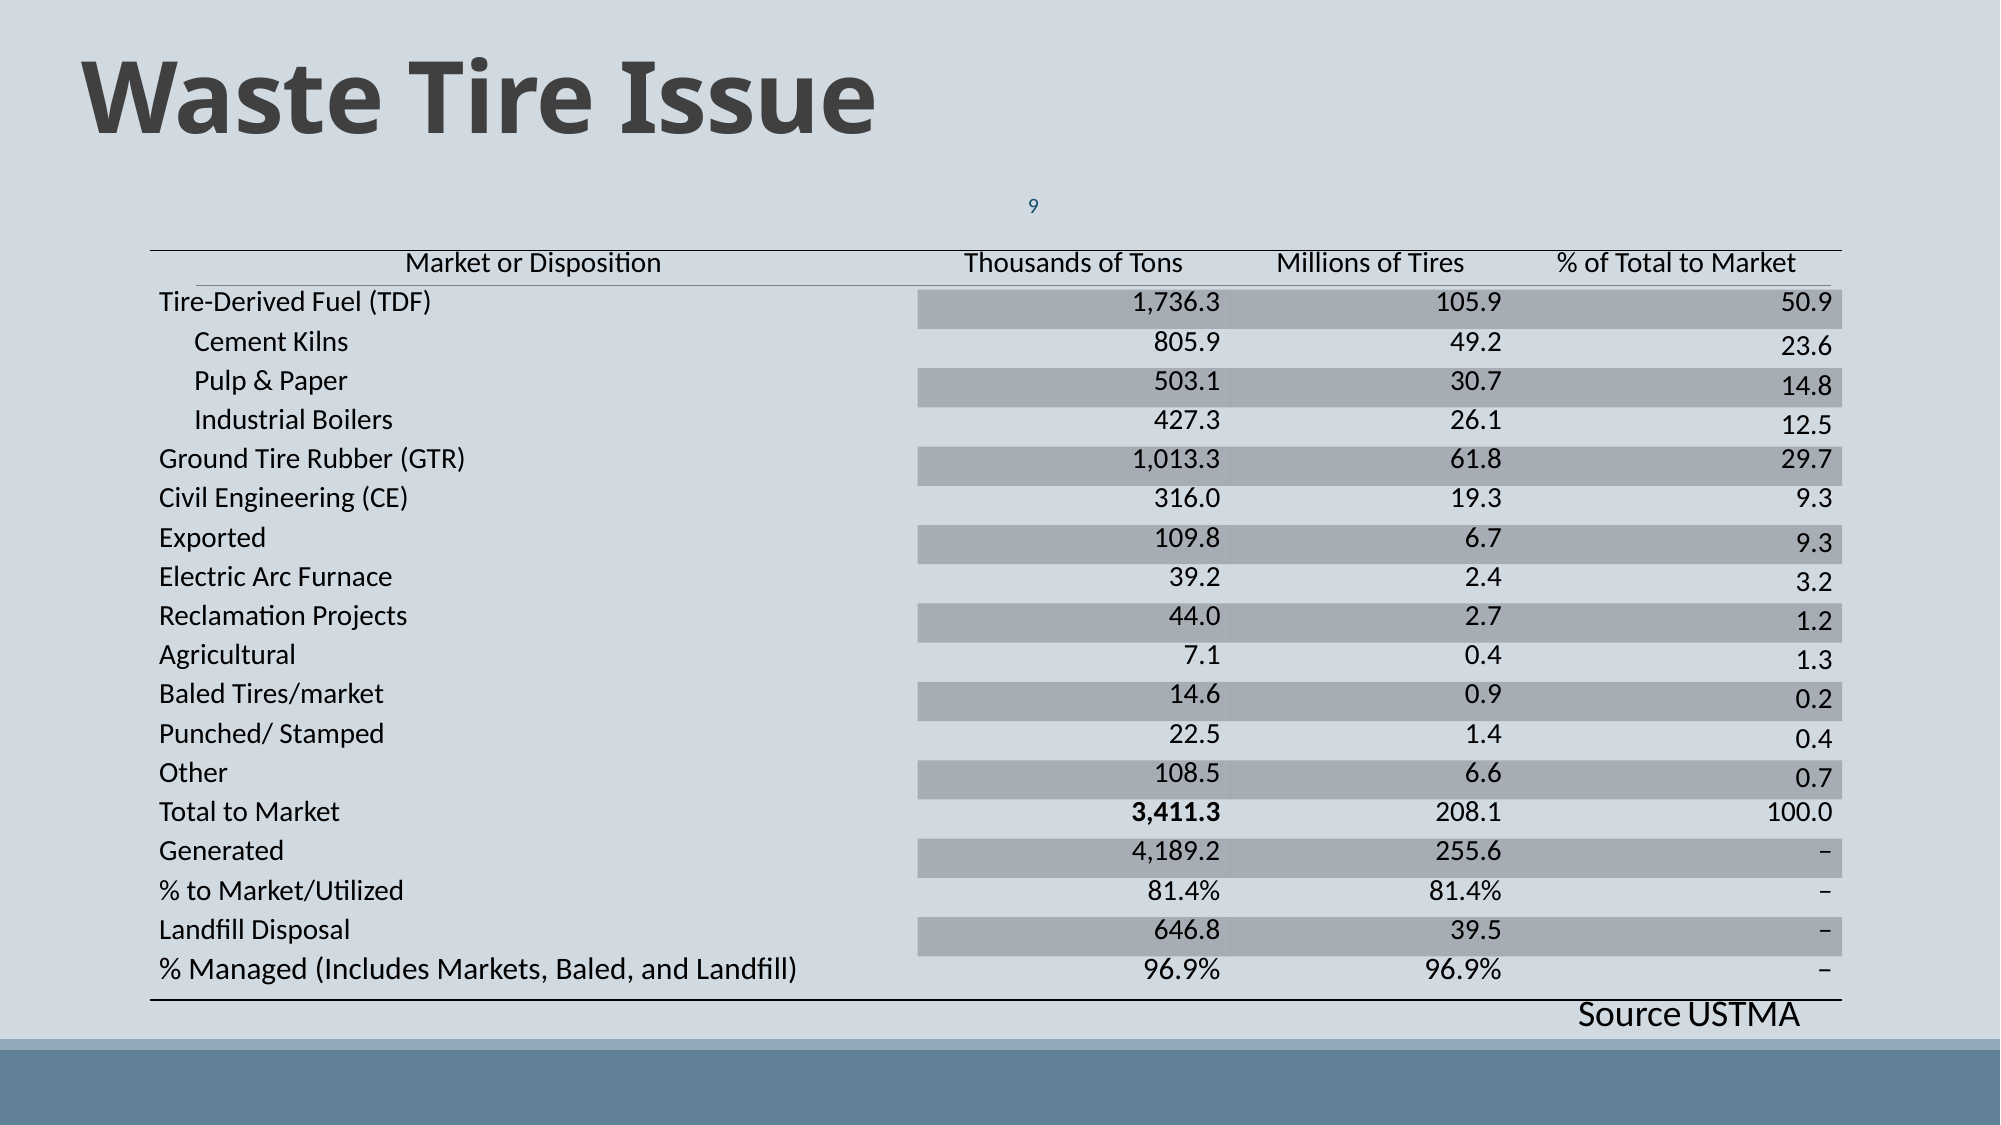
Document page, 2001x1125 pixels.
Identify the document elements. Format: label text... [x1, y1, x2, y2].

table_cell – [1511, 878, 1842, 917]
table_cell Total to Market [150, 799, 918, 839]
table_cell 1.4 [1230, 721, 1511, 760]
table_cell Agricultural [150, 643, 918, 682]
table_cell 3.2 [1511, 564, 1842, 603]
table_cell 81.4% [1230, 878, 1511, 917]
table_cell % Managed (Includes Markets, Baled, and Landfill) [150, 956, 918, 999]
table_cell Landfill Disposal [150, 917, 918, 956]
table_cell Pulp & Paper [150, 368, 918, 407]
table_header Market or Disposition [150, 251, 918, 290]
table_cell 6.7 [1230, 525, 1511, 564]
table_cell Baled Tires/market [150, 682, 918, 721]
table_cell 29.7 [1511, 447, 1842, 486]
table_cell Ground Tire Rubber (GTR) [150, 447, 918, 486]
table_cell 50.9 [1511, 290, 1842, 329]
slide_number 9 [953, 168, 1054, 241]
table_cell Civil Engineering (CE) [150, 486, 918, 525]
table_cell 81.4% [918, 878, 1230, 917]
table_cell 14.8 [1511, 368, 1842, 407]
table_cell 255.6 [1230, 839, 1511, 878]
table_cell 23.6 [1511, 329, 1842, 368]
table_cell – [1511, 917, 1842, 956]
table_cell 2.4 [1230, 564, 1511, 603]
table_cell 3,411.3 [918, 799, 1230, 839]
table_cell 0.7 [1511, 760, 1842, 799]
table_cell 39.2 [918, 564, 1230, 603]
table_cell 100.0 [1511, 799, 1842, 839]
table_cell 30.7 [1230, 368, 1511, 407]
table_cell 14.6 [918, 682, 1230, 721]
table_cell 22.5 [918, 721, 1230, 760]
table_cell % to Market/Utilized [150, 878, 918, 917]
table_cell 0.4 [1511, 721, 1842, 760]
table_cell 96.9% [1230, 956, 1511, 999]
table_cell 49.2 [1230, 329, 1511, 368]
table_cell 1.2 [1511, 603, 1842, 643]
table_header Thousands of Tons [918, 251, 1230, 290]
table_cell 109.8 [918, 525, 1230, 564]
table_cell Reclamation Projects [150, 603, 918, 643]
table_cell Cement Kilns [150, 329, 918, 368]
table_cell 7.1 [918, 643, 1230, 682]
table_cell 19.3 [1230, 486, 1511, 525]
table_header Millions of Tires [1230, 251, 1511, 290]
table_cell Industrial Boilers [150, 407, 918, 447]
table_cell 0.9 [1230, 682, 1511, 721]
table_cell 427.3 [918, 407, 1230, 447]
table_cell 105.9 [1230, 290, 1511, 329]
table_cell 26.1 [1230, 407, 1511, 447]
table_cell Exported [150, 525, 918, 564]
table_cell 0.2 [1511, 682, 1842, 721]
table_cell Generated [150, 839, 918, 878]
table_cell 0.4 [1230, 643, 1511, 682]
table_cell 1,736.3 [918, 290, 1230, 329]
table_cell 6.6 [1230, 760, 1511, 799]
table_cell Other [150, 760, 918, 799]
table_cell Tire-Derived Fuel (TDF) [150, 290, 918, 329]
table_cell 646.8 [918, 917, 1230, 956]
text_box Source USTMA [1563, 981, 1851, 1041]
table_cell 503.1 [918, 368, 1230, 407]
table_cell 208.1 [1230, 799, 1511, 839]
table_cell 1.3 [1511, 643, 1842, 682]
table_cell 805.9 [918, 329, 1230, 368]
table_cell 39.5 [1230, 917, 1511, 956]
table_cell 2.7 [1230, 603, 1511, 643]
table_cell 9.3 [1511, 486, 1842, 525]
table_cell 4,189.2 [918, 839, 1230, 878]
table_cell – [1511, 839, 1842, 878]
table_cell – [1511, 956, 1842, 999]
table_cell 1,013.3 [918, 447, 1230, 486]
table_cell 44.0 [918, 603, 1230, 643]
table_cell 61.8 [1230, 447, 1511, 486]
table_cell Punched/ Stamped [150, 721, 918, 760]
title Waste Tire Issue [66, 37, 1933, 162]
table_cell 108.5 [918, 760, 1230, 799]
table_cell 96.9% [918, 956, 1230, 999]
table_cell Electric Arc Furnace [150, 564, 918, 603]
table_cell 12.5 [1511, 407, 1842, 447]
table_cell 9.3 [1511, 525, 1842, 564]
table_cell 316.0 [918, 486, 1230, 525]
table_header % of Total to Market [1511, 251, 1842, 290]
